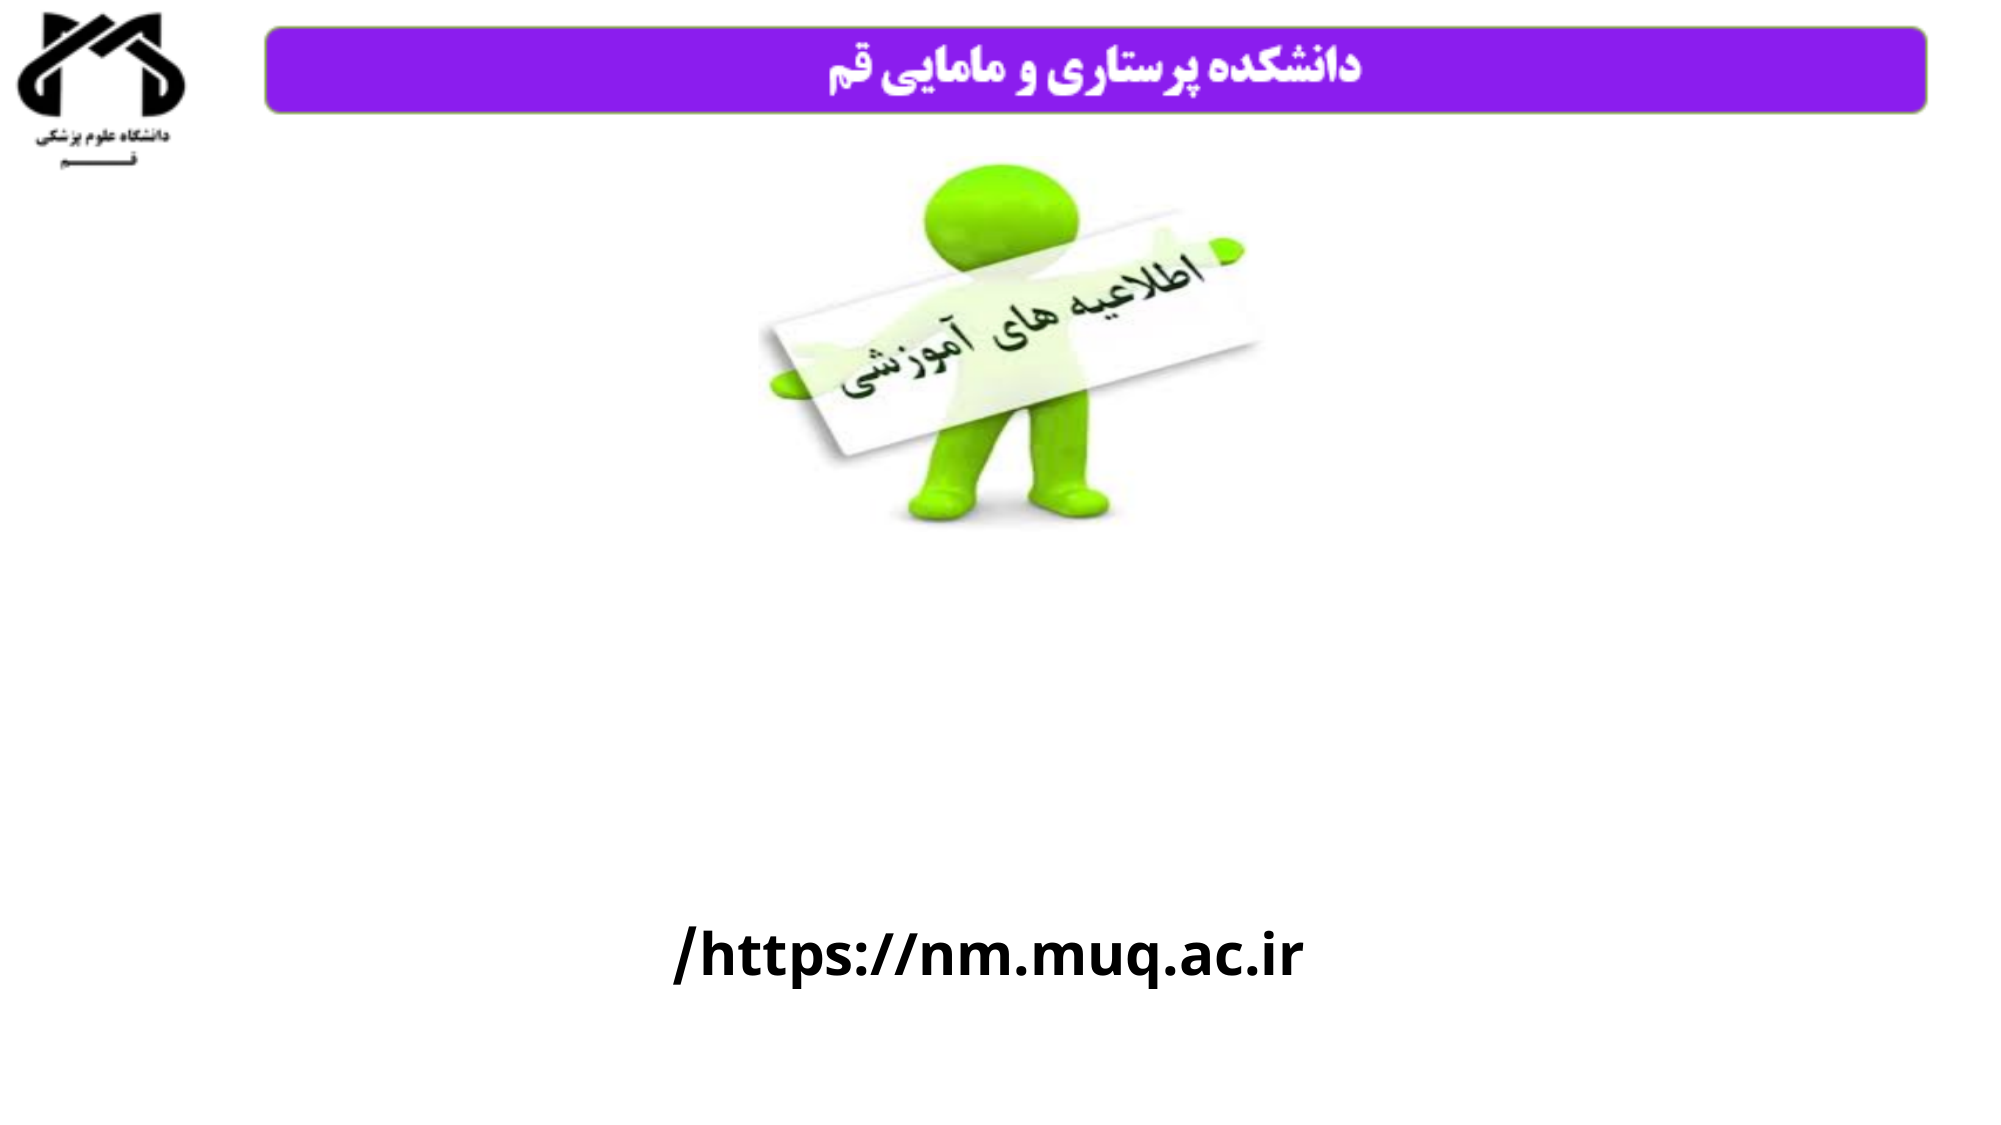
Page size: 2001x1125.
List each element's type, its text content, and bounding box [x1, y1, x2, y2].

text_box https://nm.muq.ac.ir/ [341, 910, 1636, 1012]
picture [0, 0, 2001, 1125]
